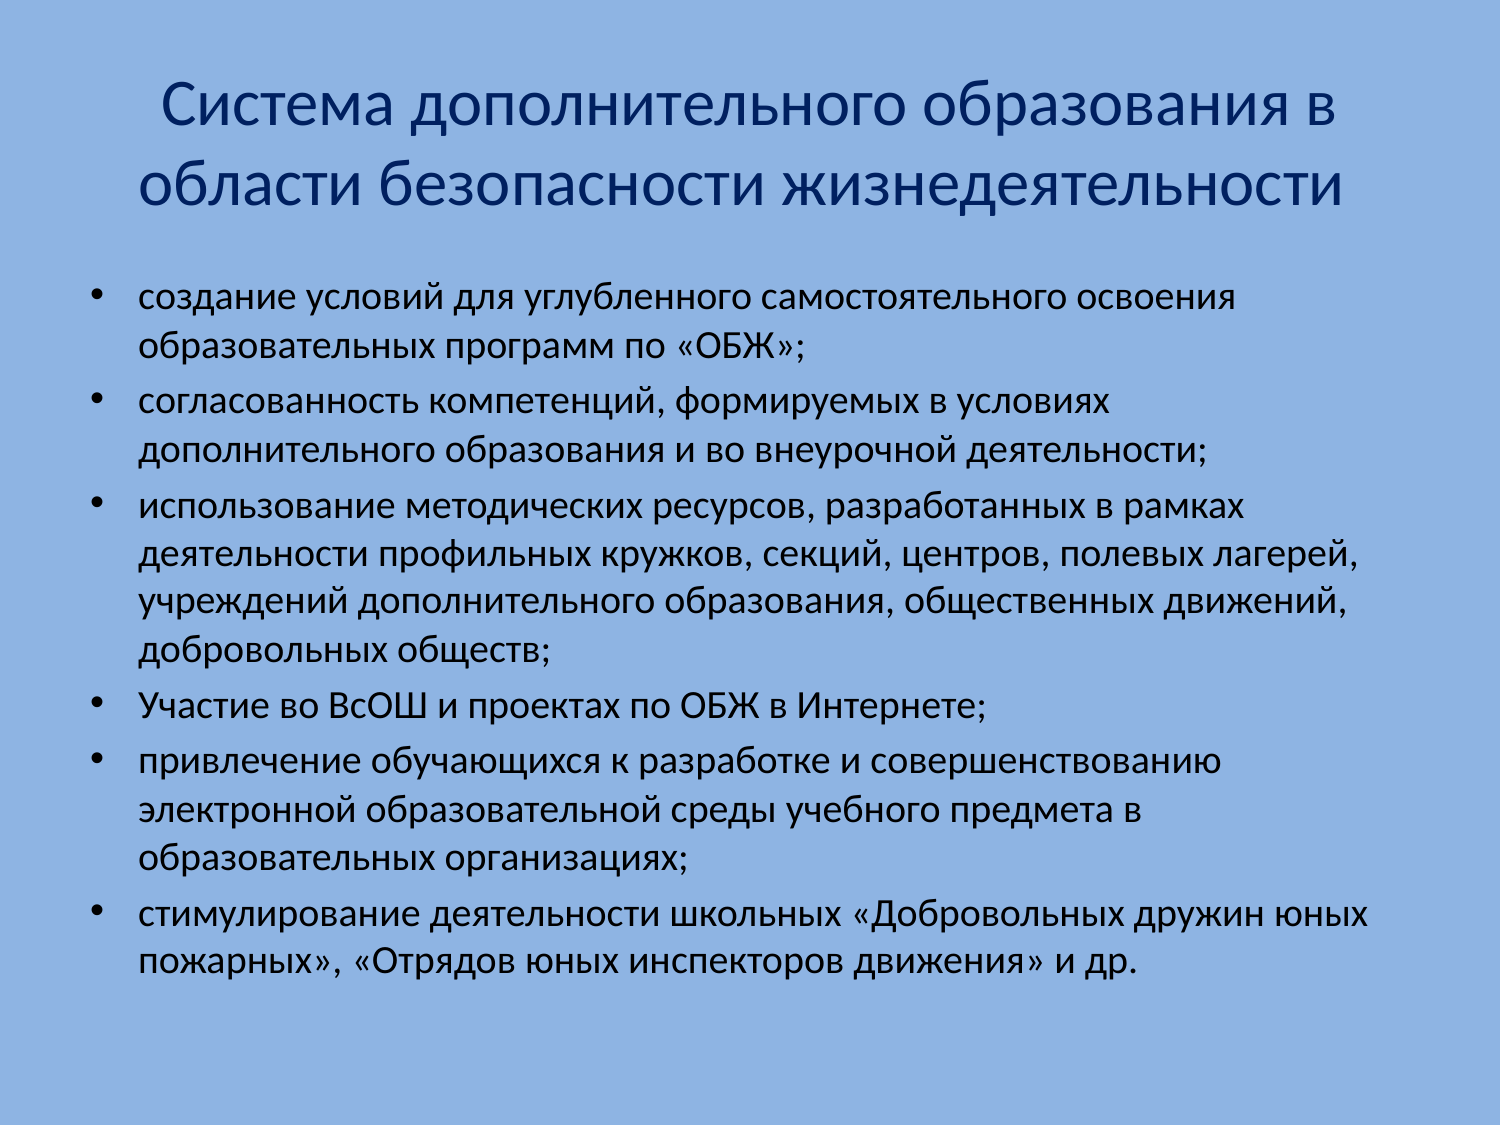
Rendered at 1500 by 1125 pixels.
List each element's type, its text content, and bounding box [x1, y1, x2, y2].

title Система дополнительного образования в области безопасности жизнедеятельности [75, 45, 1425, 233]
list создание условий для углубленного самостоятельного освоения образовательных программ по «ОБЖ»; согласованность компетенций, формируемых в условиях дополнительного образования и во внеурочной деятельности; использование методических ресурсов, разработанных в рамках деятельности профильных кружков, секций, центров, полевых лагерей, учреждений дополнительного образования, общественных движений, добровольных обществ; Участие во ВсОШ и проектах по ОБЖ в Интернете; привлечение обучающихся к разработке и совершенствованию электронной образовательной среды учебного предмета в образовательных организациях; стимулирование деятельности школьных «Добровольных дружин юных пожарных», «Отрядов юных инспекторов движения» и др. [75, 262, 1425, 1005]
